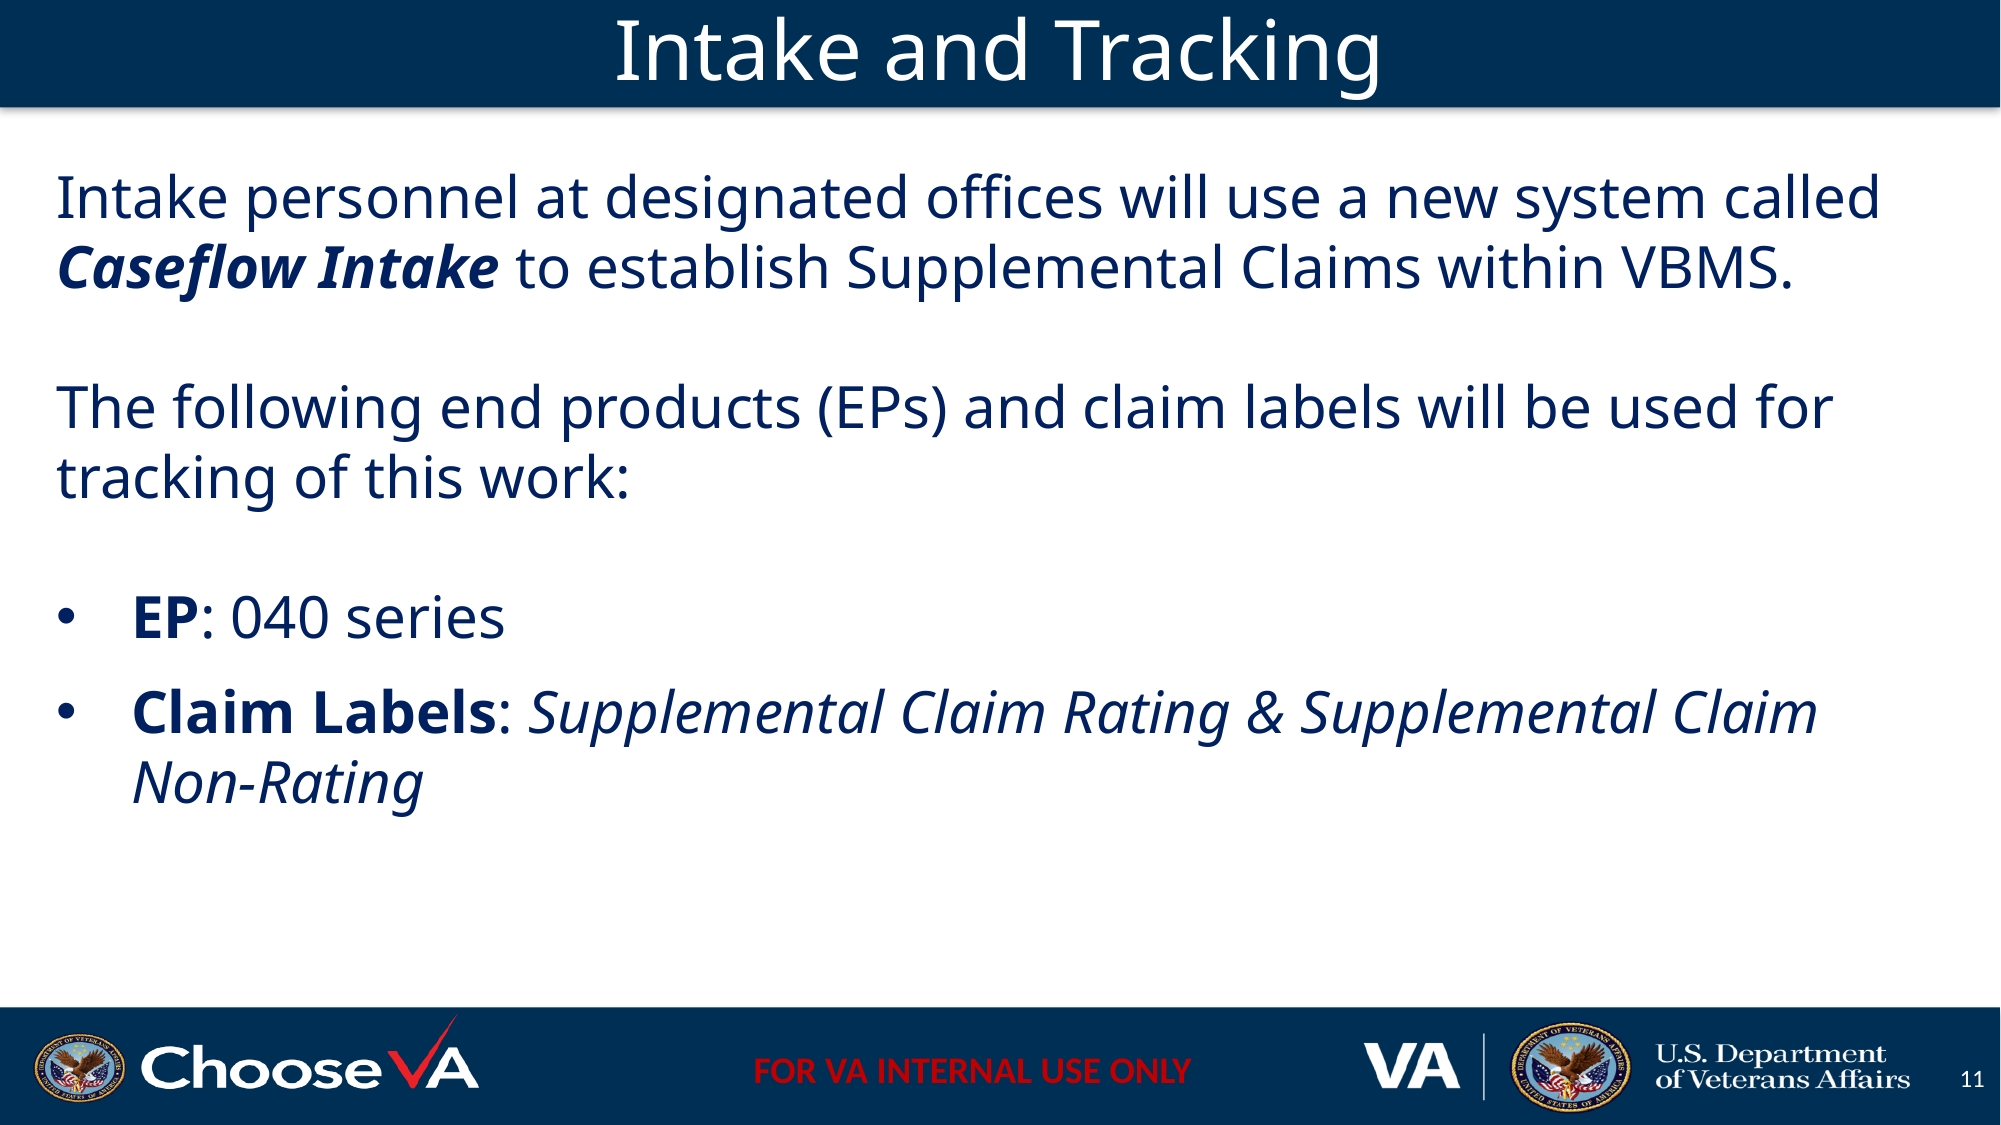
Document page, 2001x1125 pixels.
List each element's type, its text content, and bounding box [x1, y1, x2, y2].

picture [33, 1012, 479, 1103]
slide_number 11 [1650, 1047, 2000, 1108]
title Intake and Tracking [0, 0, 2000, 108]
text_box Intake personnel at designated offices will use a new system called Caseflow Intake to establish Supplemental Claims within VBMS. The following end products (EPs) and claim labels will be used for tracking of this work: EP: 040 series Claim Labels: Supplemental Claim Rating & Supplemental Claim Non-Rating [41, 153, 1957, 963]
picture [1356, 1014, 1917, 1120]
